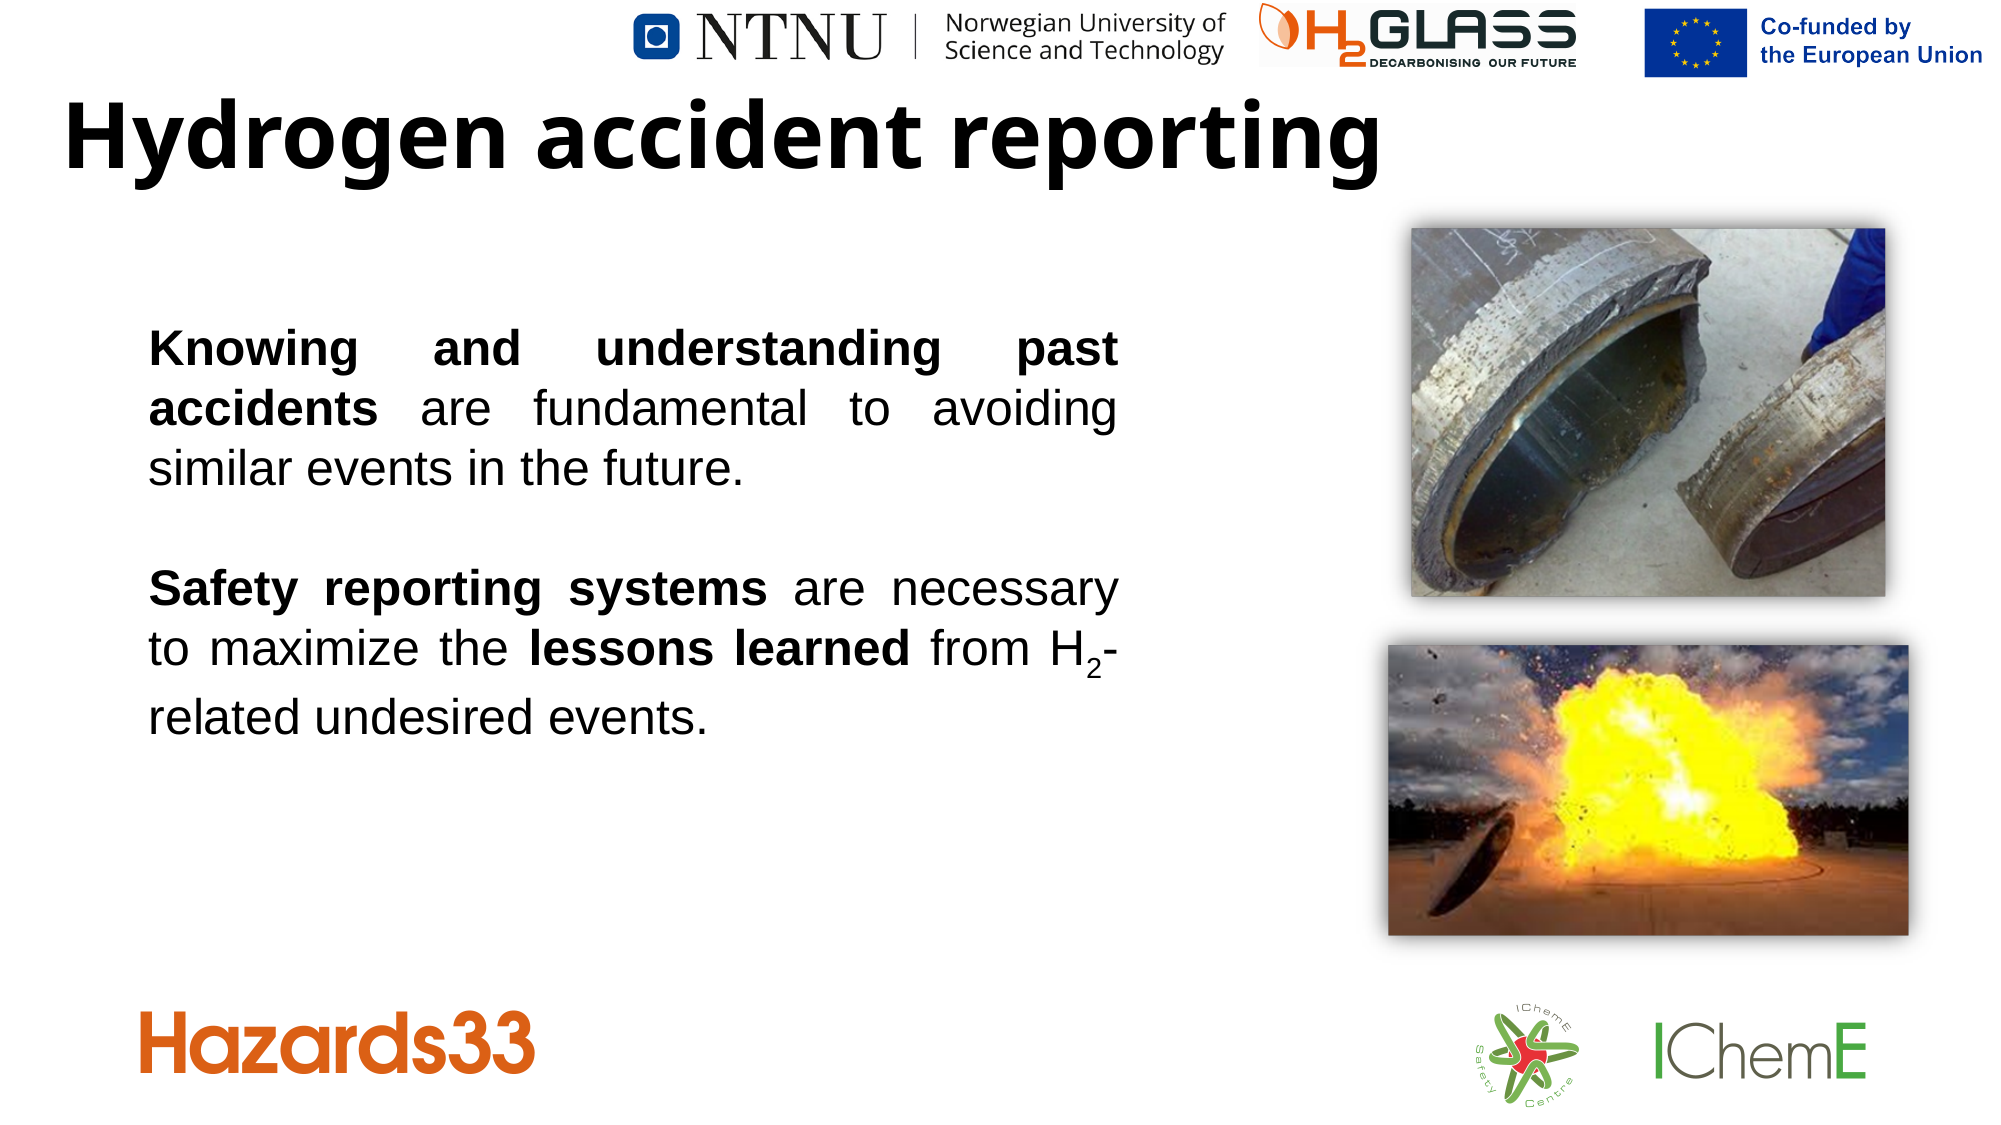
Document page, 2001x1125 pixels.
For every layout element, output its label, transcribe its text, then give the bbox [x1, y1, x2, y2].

text_box Hydrogen accident reporting [46, 30, 1772, 248]
picture [0, 0, 2000, 1125]
text_box Knowing and understanding past accidents are fundamental to avoiding similar events in the future. Safety reporting systems are necessary to maximize the lessons learned from H2-related undesired events. [133, 308, 1134, 752]
